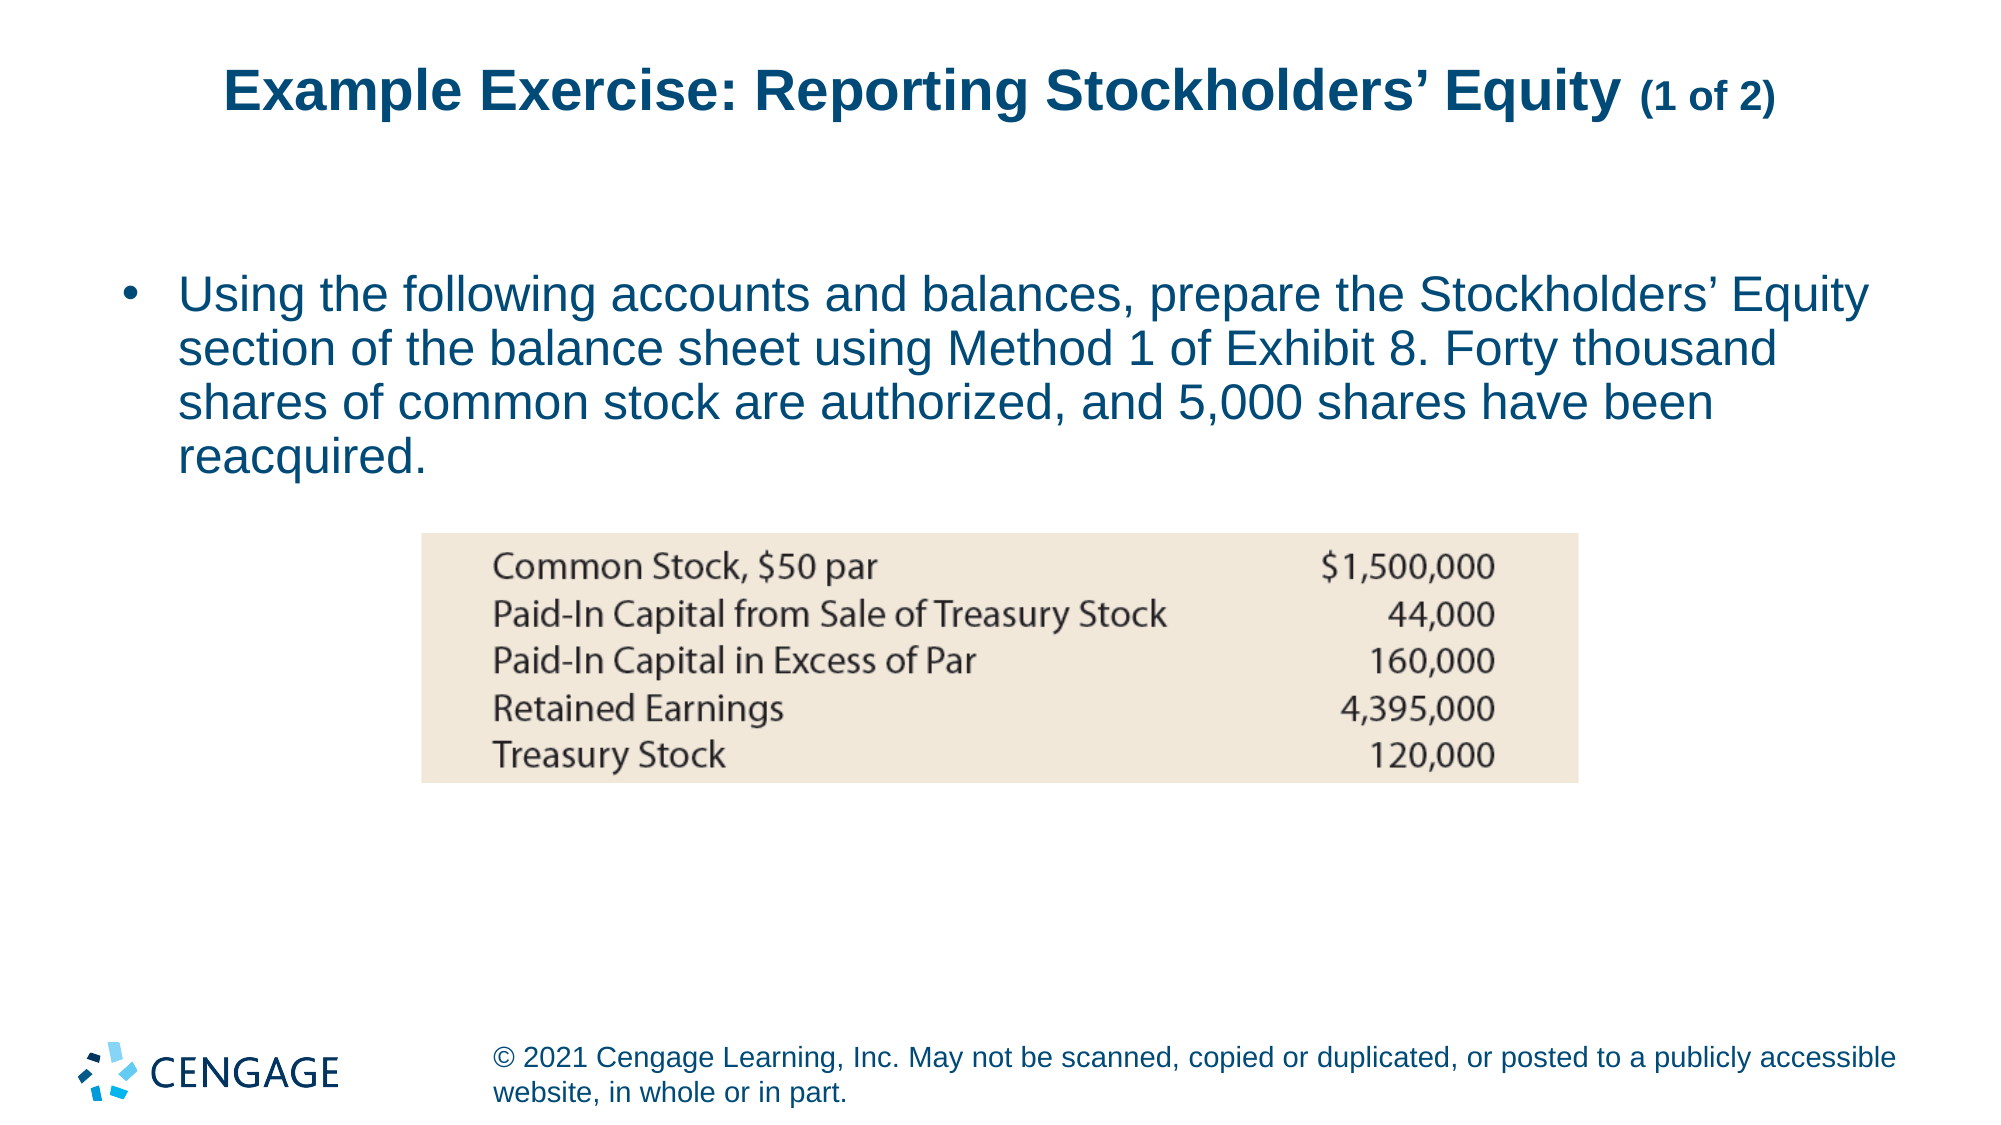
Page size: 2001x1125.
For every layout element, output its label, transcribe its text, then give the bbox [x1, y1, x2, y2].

list Using the following accounts and balances, prepare the Stockholders’ Equity section of the balance sheet using Method 1 of Exhibit 8. Forty thousand shares of common stock are authorized, and 5,000 shares have been reacquired. [121, 268, 1880, 508]
picture [78, 1042, 338, 1101]
title Example Exercise: Reporting Stockholders’ Equity (1 of 2) [137, 59, 1863, 171]
picture [421, 533, 1579, 783]
